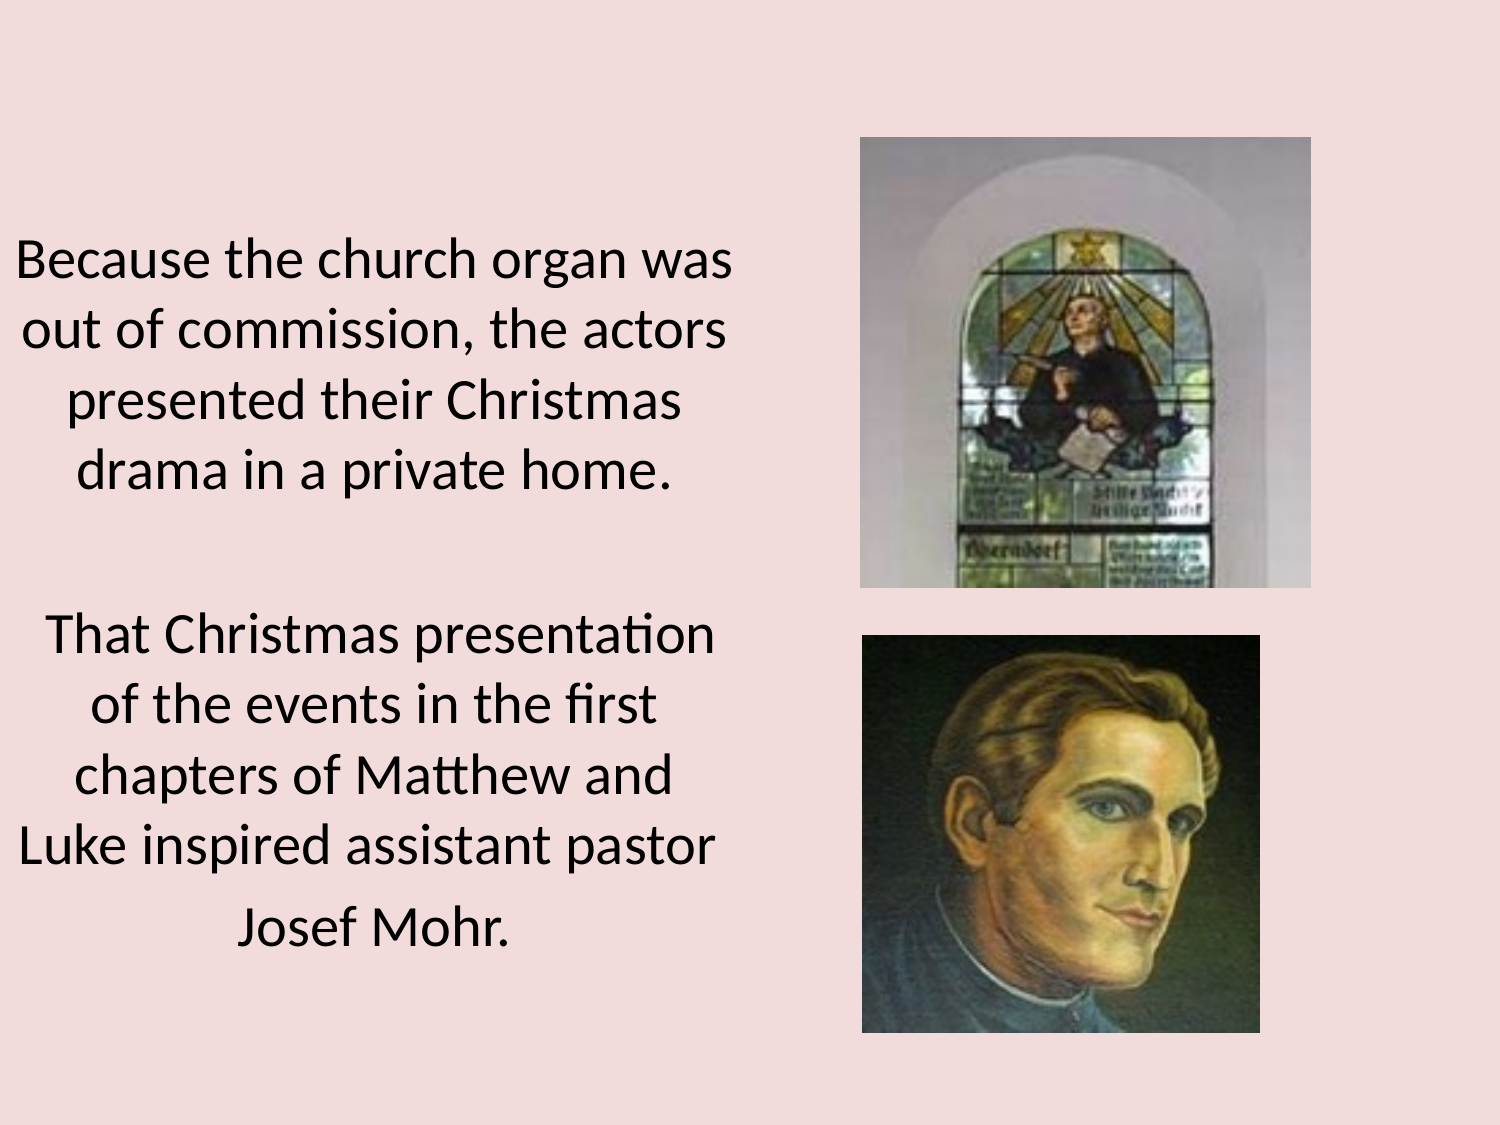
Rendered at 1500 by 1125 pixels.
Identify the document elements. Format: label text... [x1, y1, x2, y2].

picture [862, 635, 1260, 1033]
list Because the church organ was out of commission, the actors presented their Christmas drama in a private home. That Christmas presentation of the events in the first chapters of Matthew and Luke inspired assistant pastor Josef Mohr. [0, 212, 750, 1043]
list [859, 137, 1311, 588]
